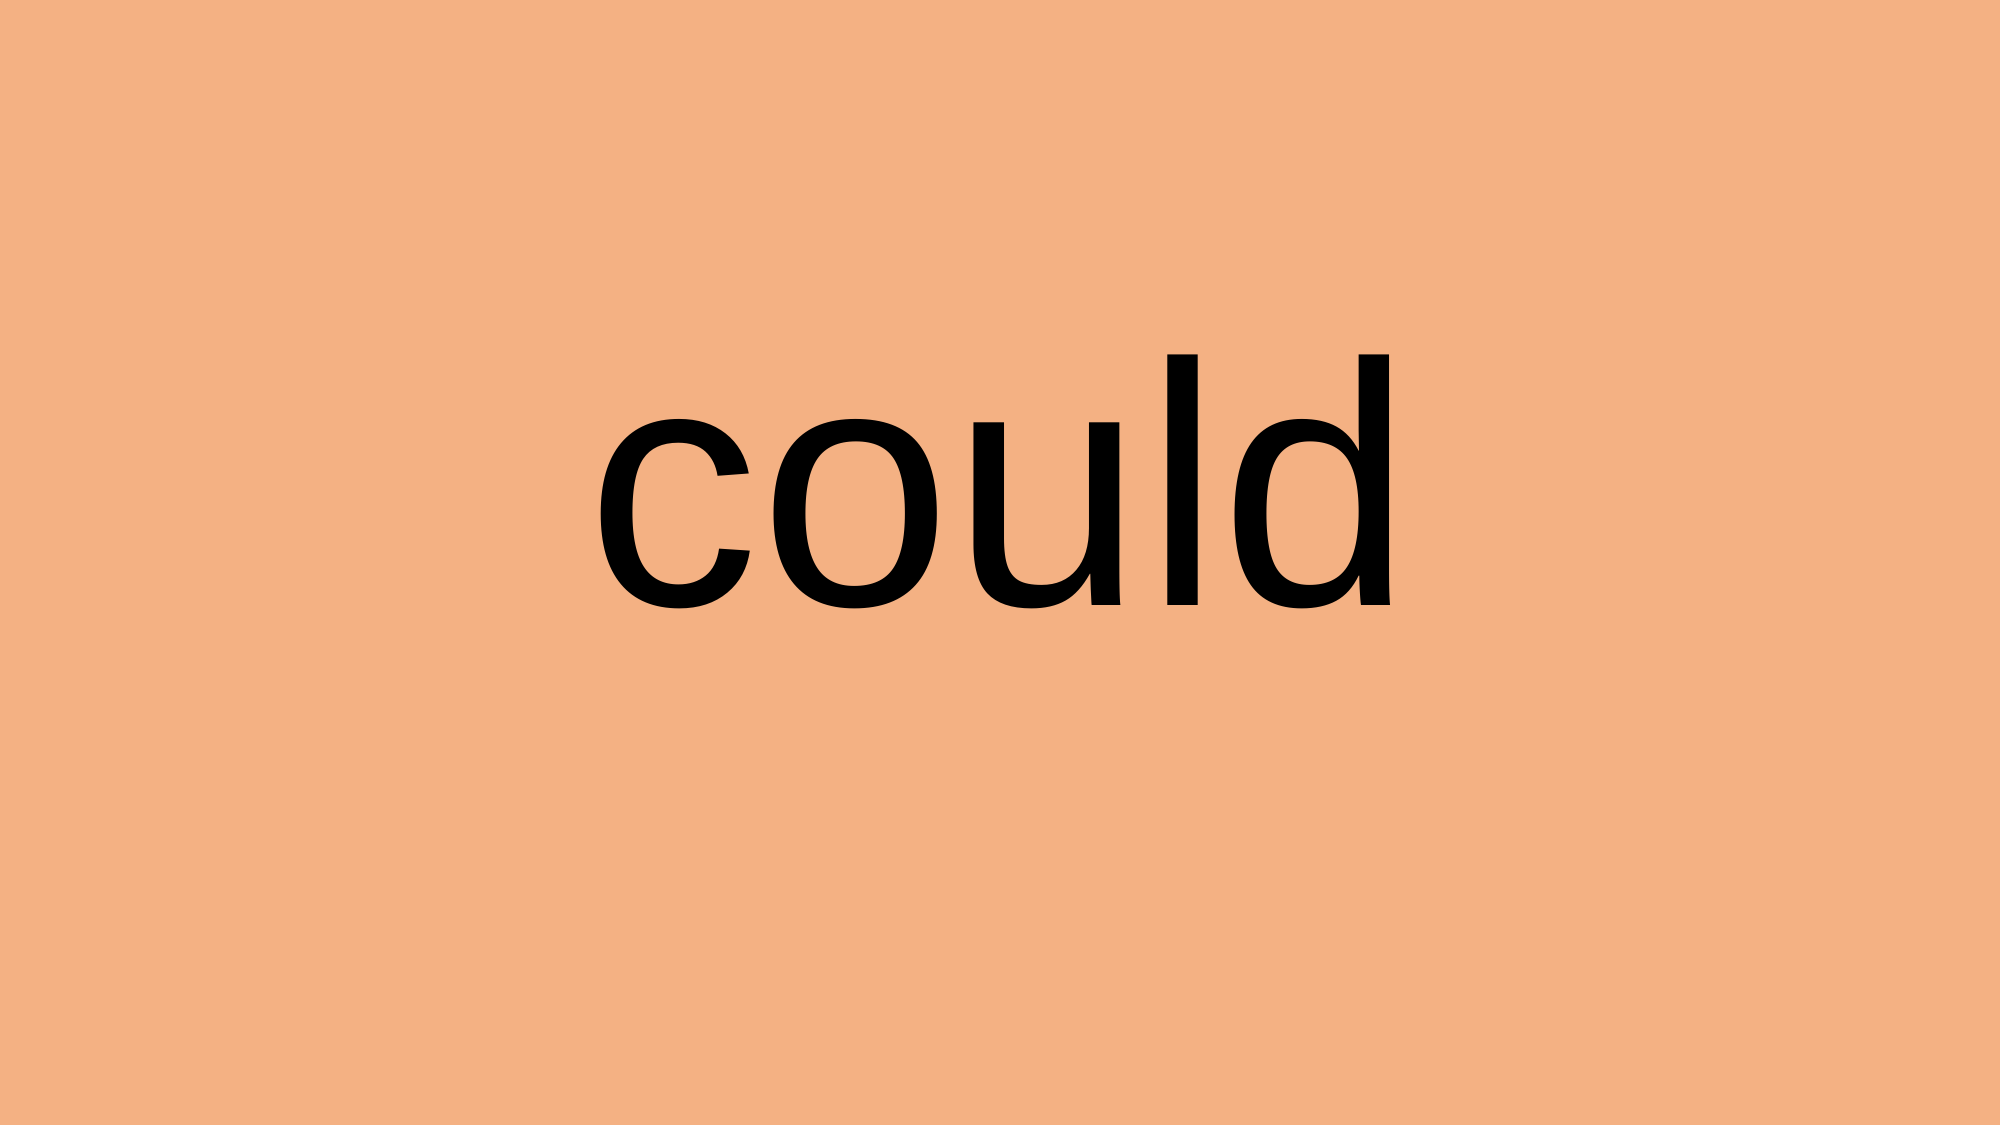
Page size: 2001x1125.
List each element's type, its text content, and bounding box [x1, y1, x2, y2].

list could [137, 299, 1863, 1014]
